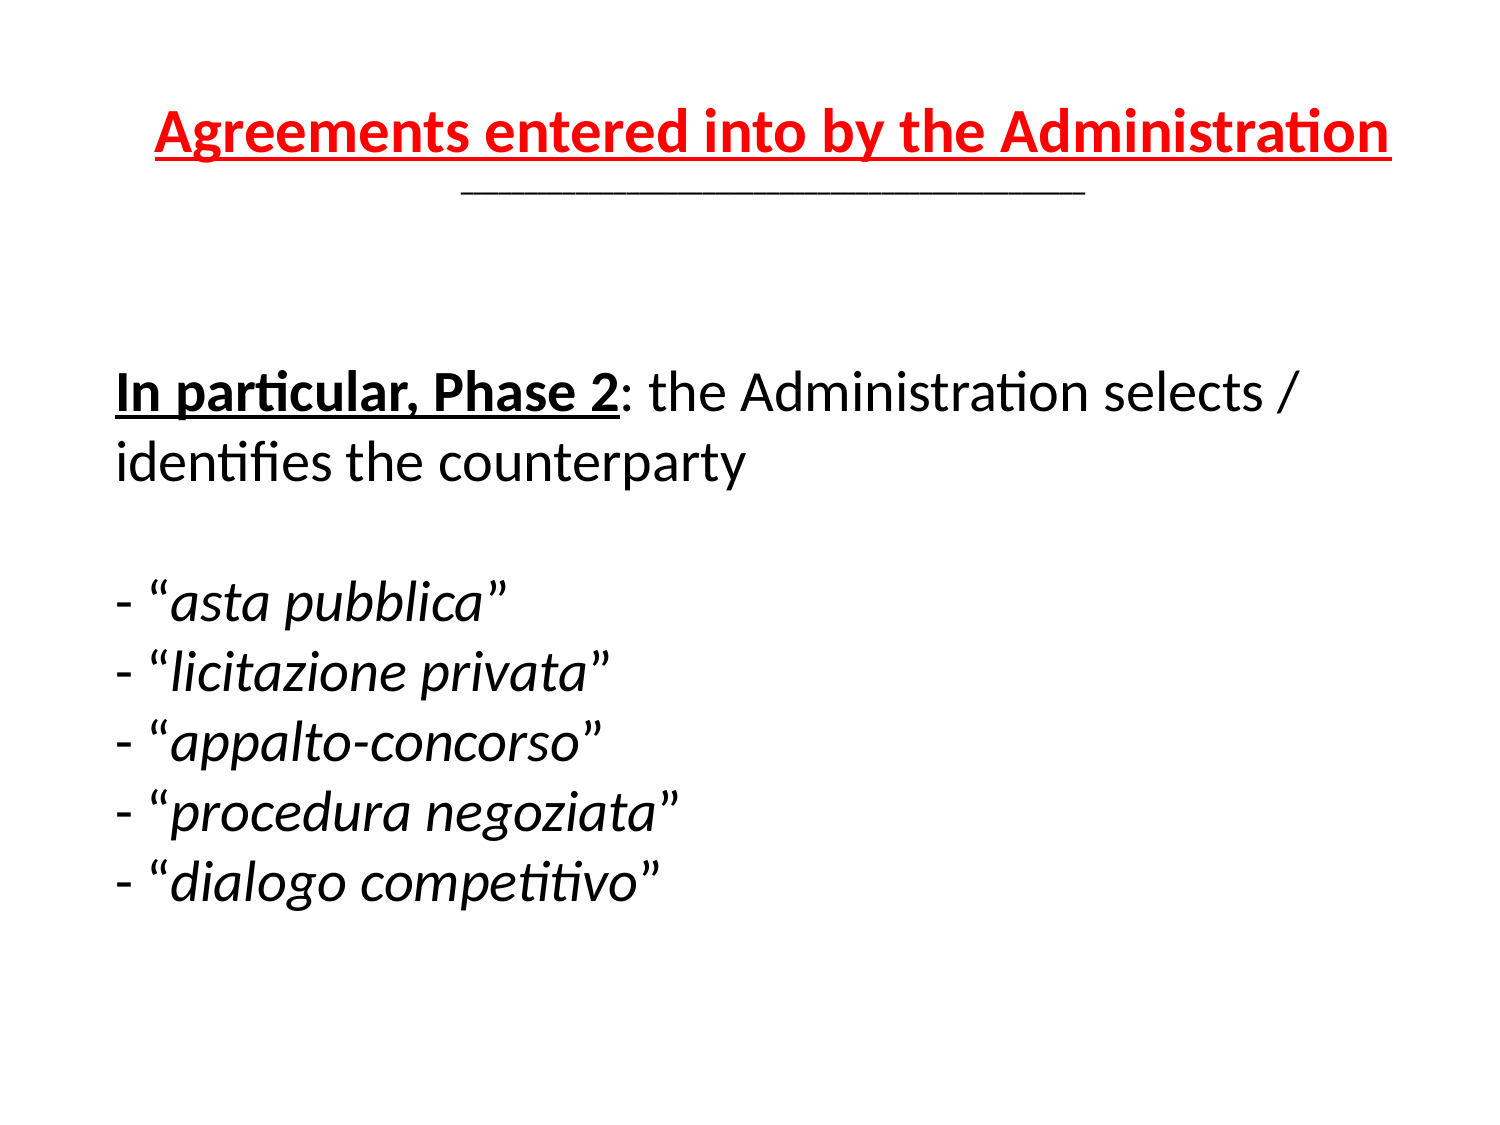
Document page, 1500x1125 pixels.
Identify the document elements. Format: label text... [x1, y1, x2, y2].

title In particular, Phase 2: the Administration selects / identifies the counterparty - “asta pubblica” - “licitazione privata” - “appalto-concorso” - “procedura negoziata” - “dialogo competitivo” [100, 196, 1376, 1071]
text_box Agreements entered into by the Administration _________________________________________________ [135, 54, 1411, 232]
